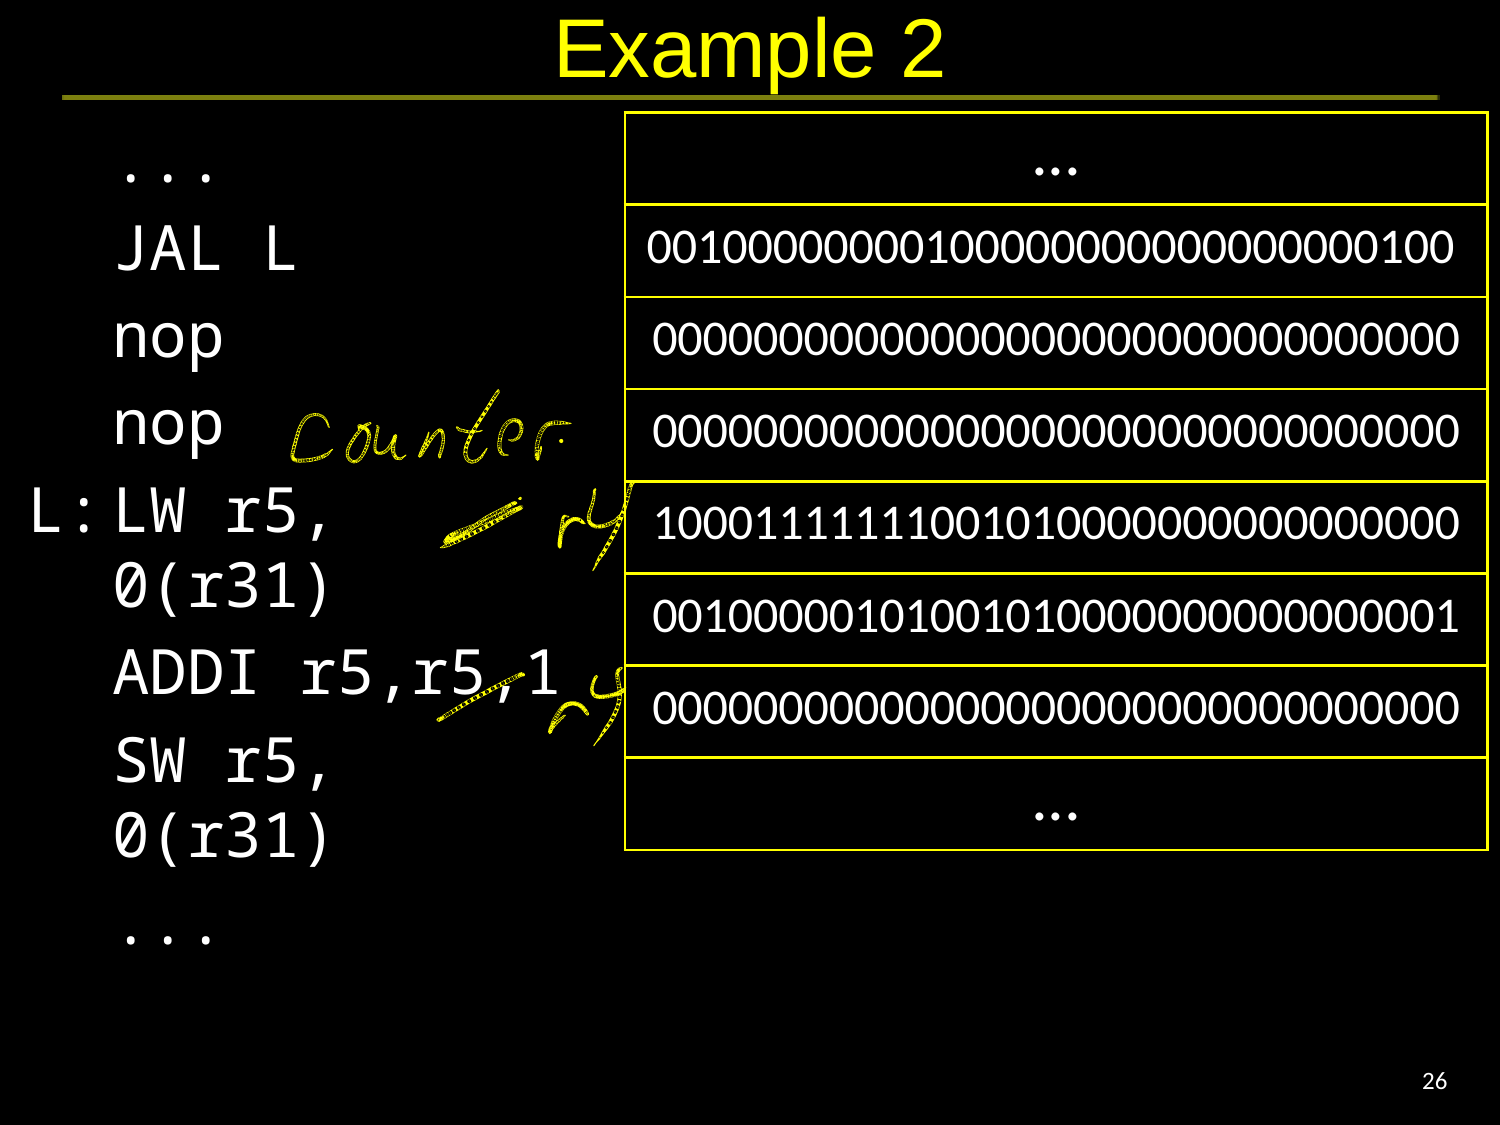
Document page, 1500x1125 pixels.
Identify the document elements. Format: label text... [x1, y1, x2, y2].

table_cell 00000000000000000000000000000000 [626, 298, 1486, 388]
list ... JAL L nop nop L: LW r5, 0(r31) ADDI r5,r5,1 SW r5, 0(r31) ... [12, 112, 613, 1125]
picture [62, 95, 1440, 100]
table_cell 00100000101001010000000000000001 [646, 575, 1486, 664]
table_cell 10001111111001010000000000000000 [646, 483, 1486, 572]
table_cell 00000000000000000000000000000000 [646, 390, 1486, 480]
table_header ... [626, 114, 1486, 203]
picture [284, 383, 641, 753]
table_cell 00100000000100000000000000000100 [626, 206, 1486, 296]
table_cell ... [626, 759, 1486, 849]
table_cell 00000000000000000000000000000000 [645, 667, 1486, 756]
title Example 2 [37, 0, 1463, 88]
